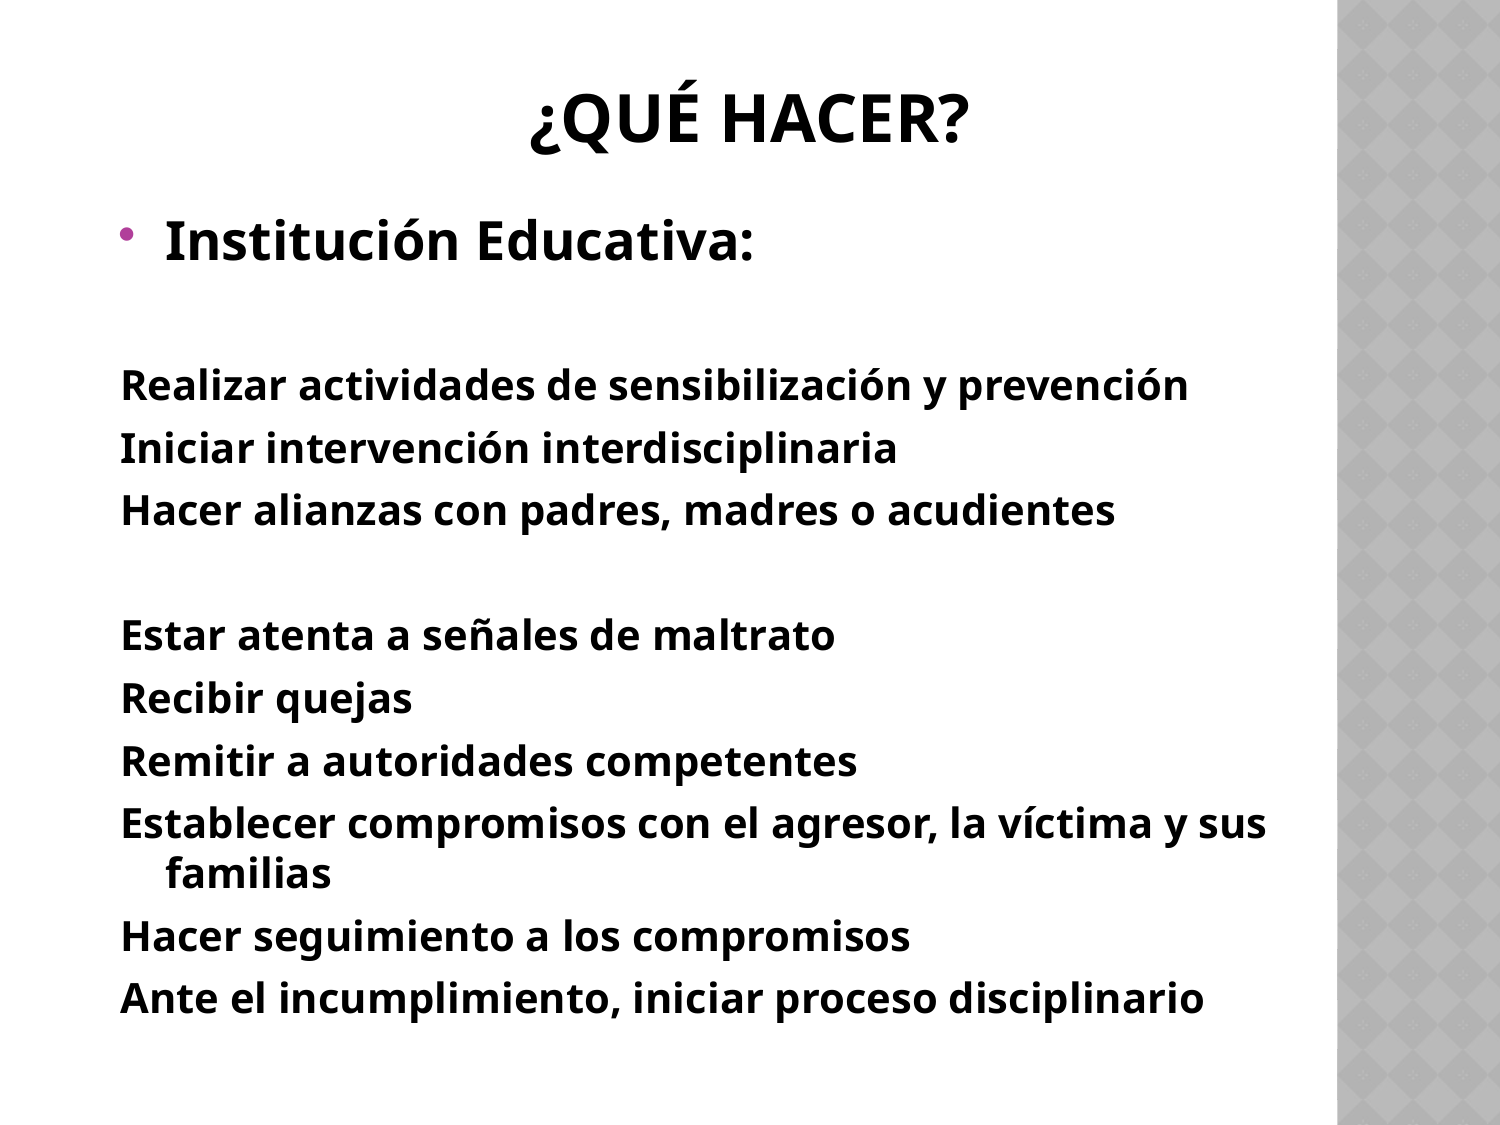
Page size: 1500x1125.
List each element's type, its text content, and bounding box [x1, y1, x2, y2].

list Institución Educativa: Realizar actividades de sensibilización y prevención Iniciar intervención interdisciplinaria Hacer alianzas con padres, madres o acudientes Estar atenta a señales de maltrato Recibir quejas Remitir a autoridades competentes Establecer compromisos con el agresor, la víctima y sus familias Hacer seguimiento a los compromisos Ante el incumplimiento, iniciar proceso disciplinario [105, 199, 1407, 1067]
text_box ¿QUÉ HACER? [0, 68, 1500, 164]
